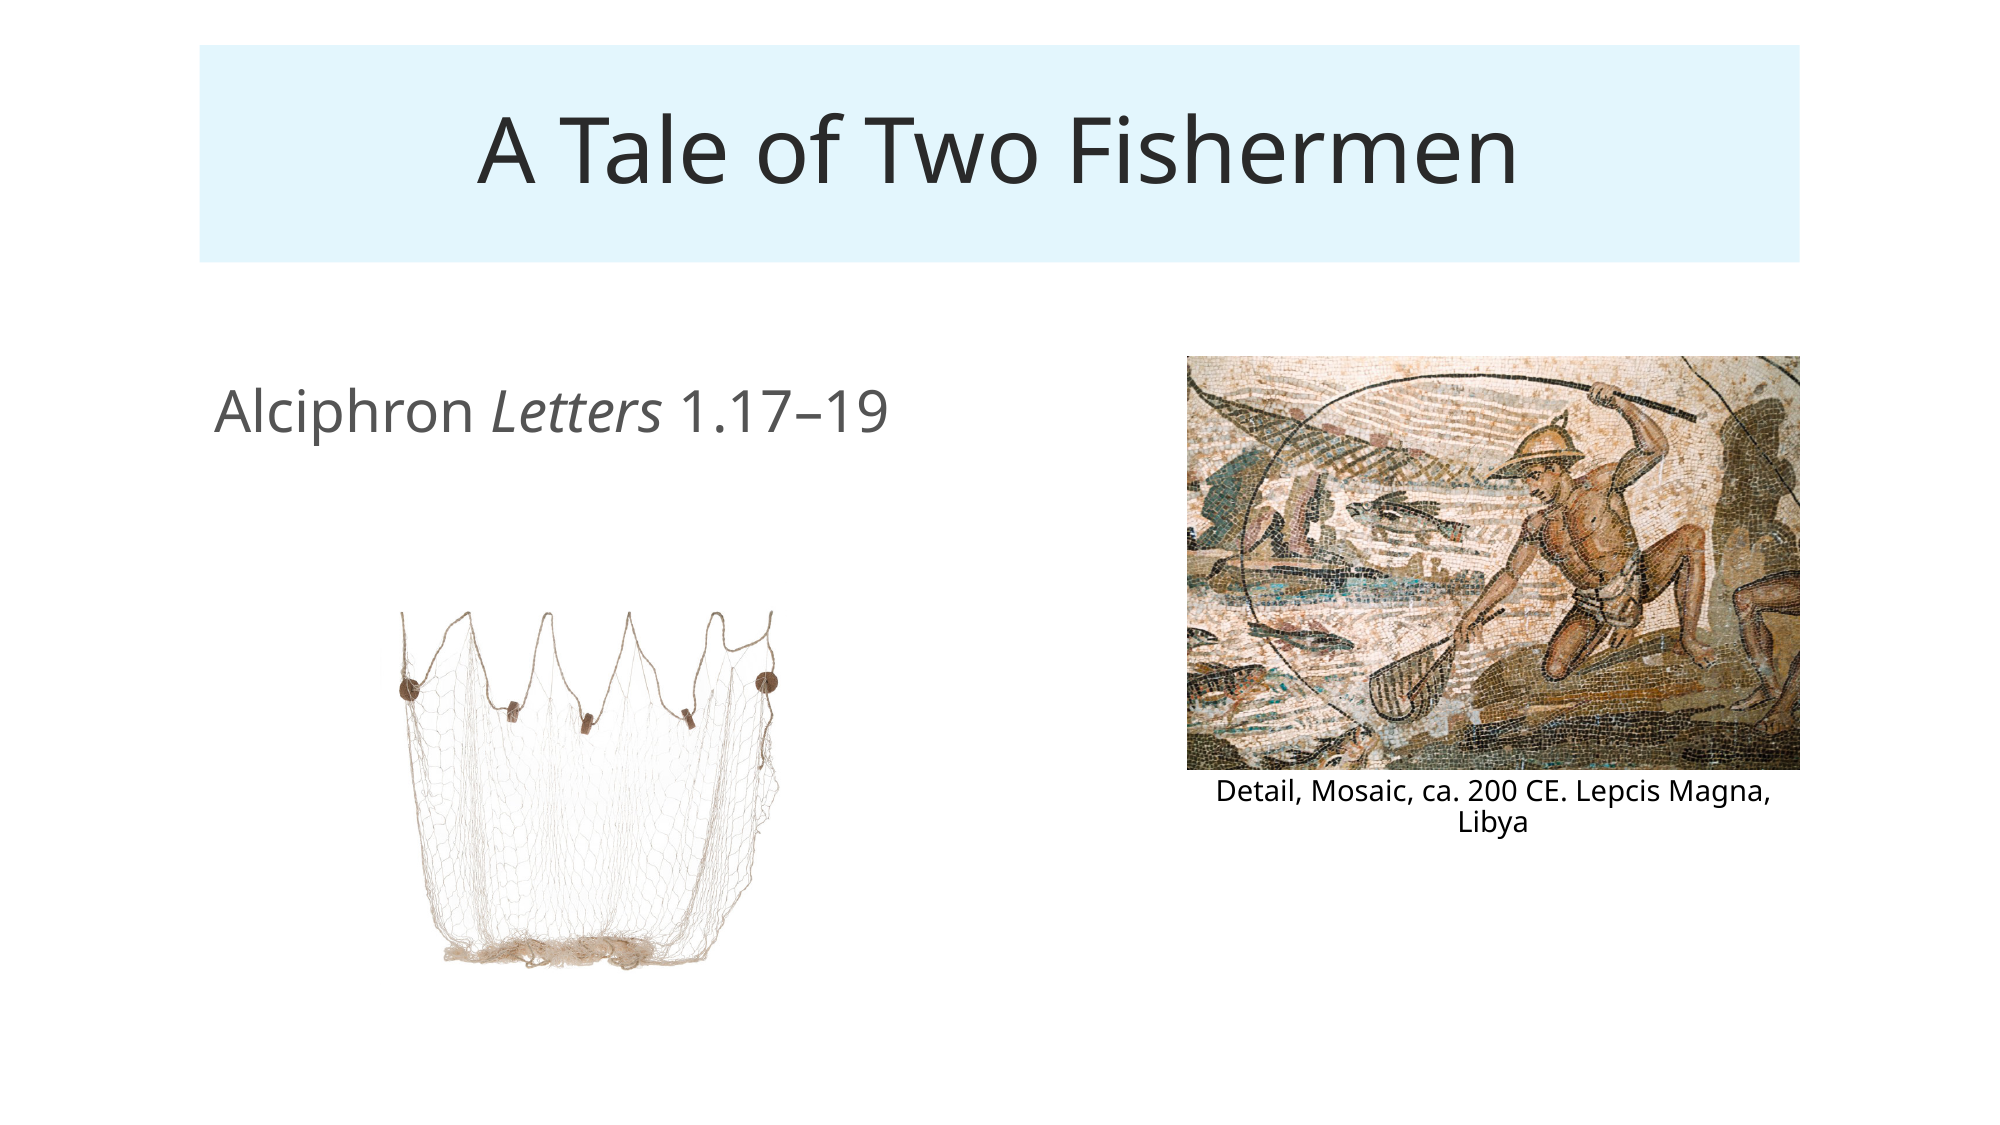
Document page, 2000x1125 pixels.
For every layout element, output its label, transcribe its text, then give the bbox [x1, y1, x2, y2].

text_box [1187, 356, 1800, 832]
text_box Alciphron Letters 1.17–19 [199, 356, 1187, 451]
picture [380, 578, 787, 985]
title A Tale of Two Fishermen [199, 45, 1800, 263]
